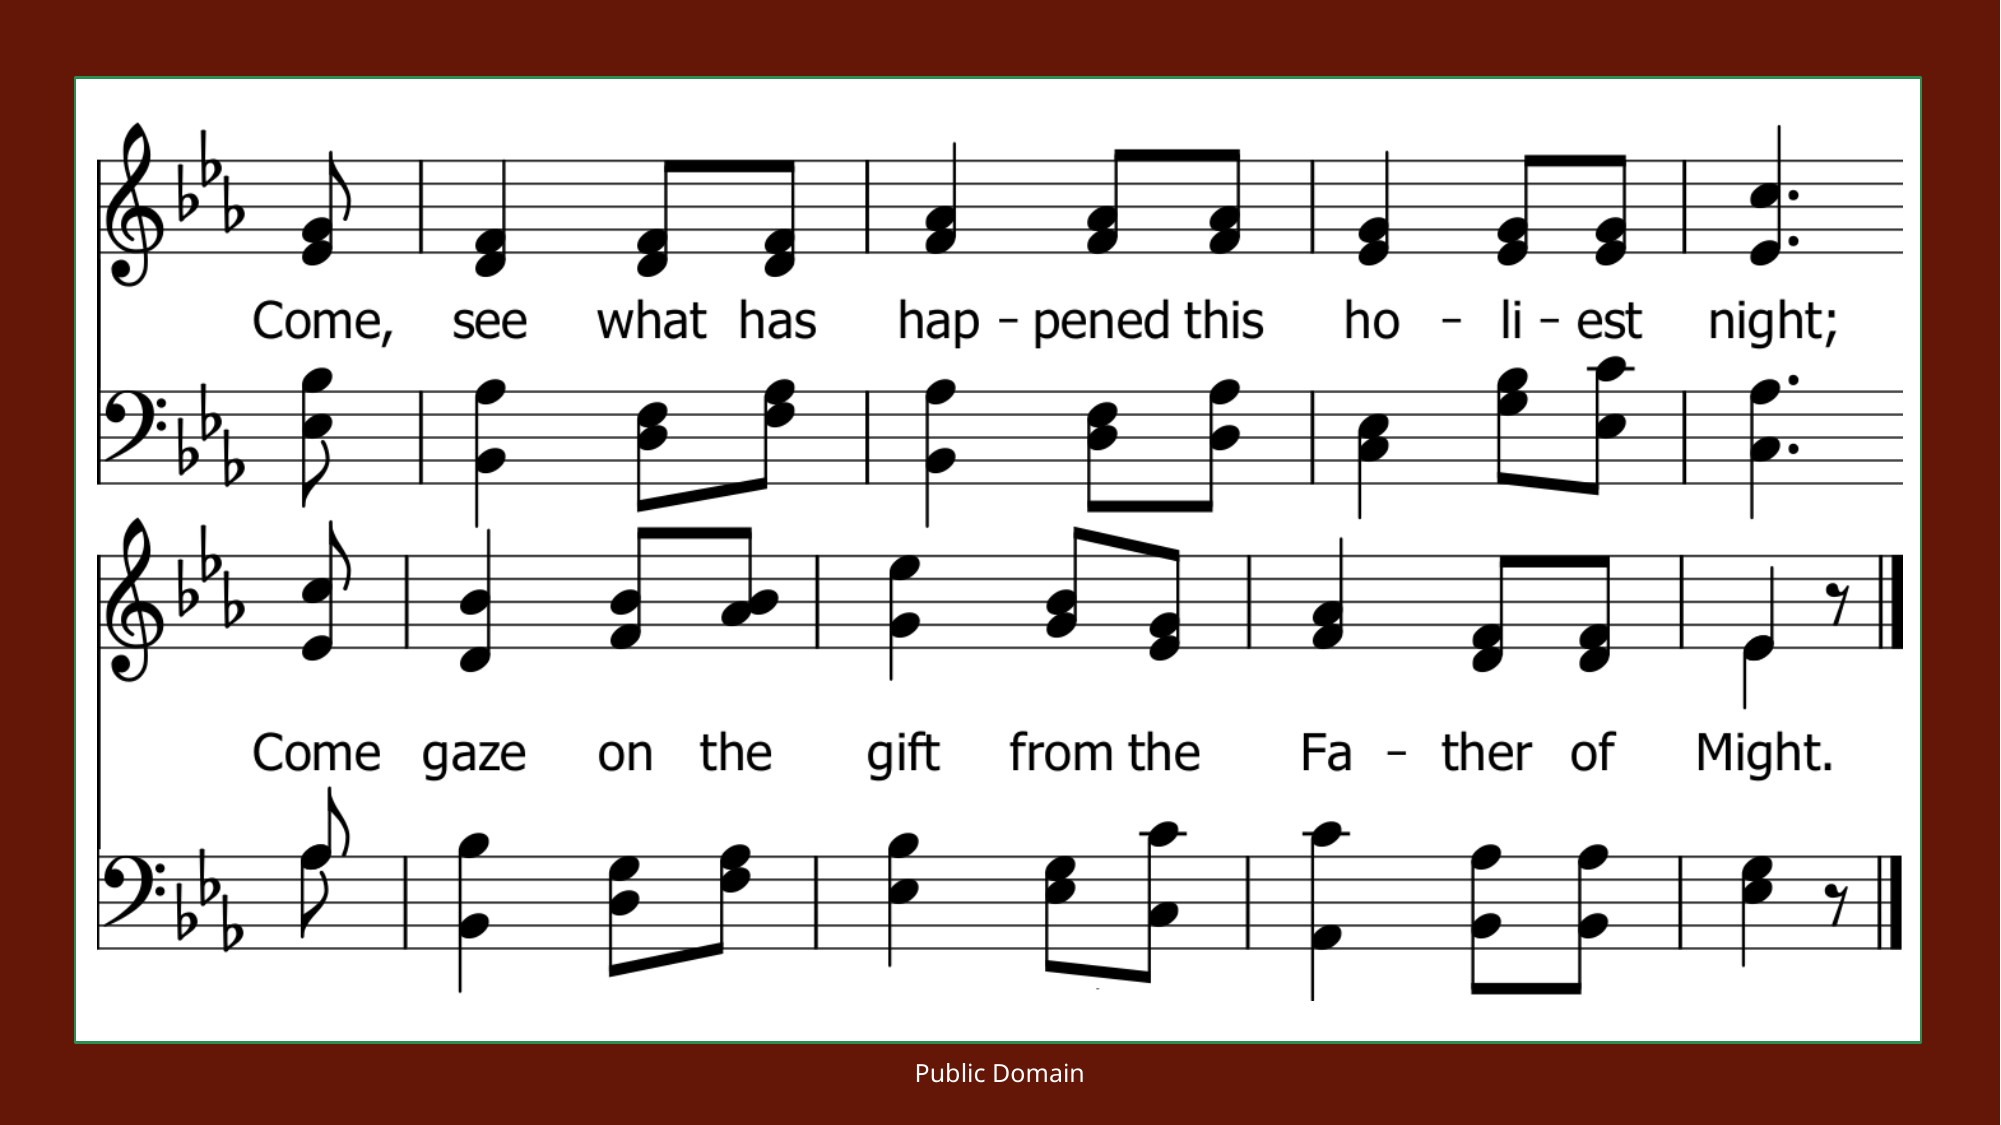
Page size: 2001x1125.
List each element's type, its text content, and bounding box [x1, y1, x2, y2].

picture [97, 119, 1903, 1001]
text_box [74, 76, 1922, 1044]
footer Public Domain [662, 1044, 1338, 1103]
